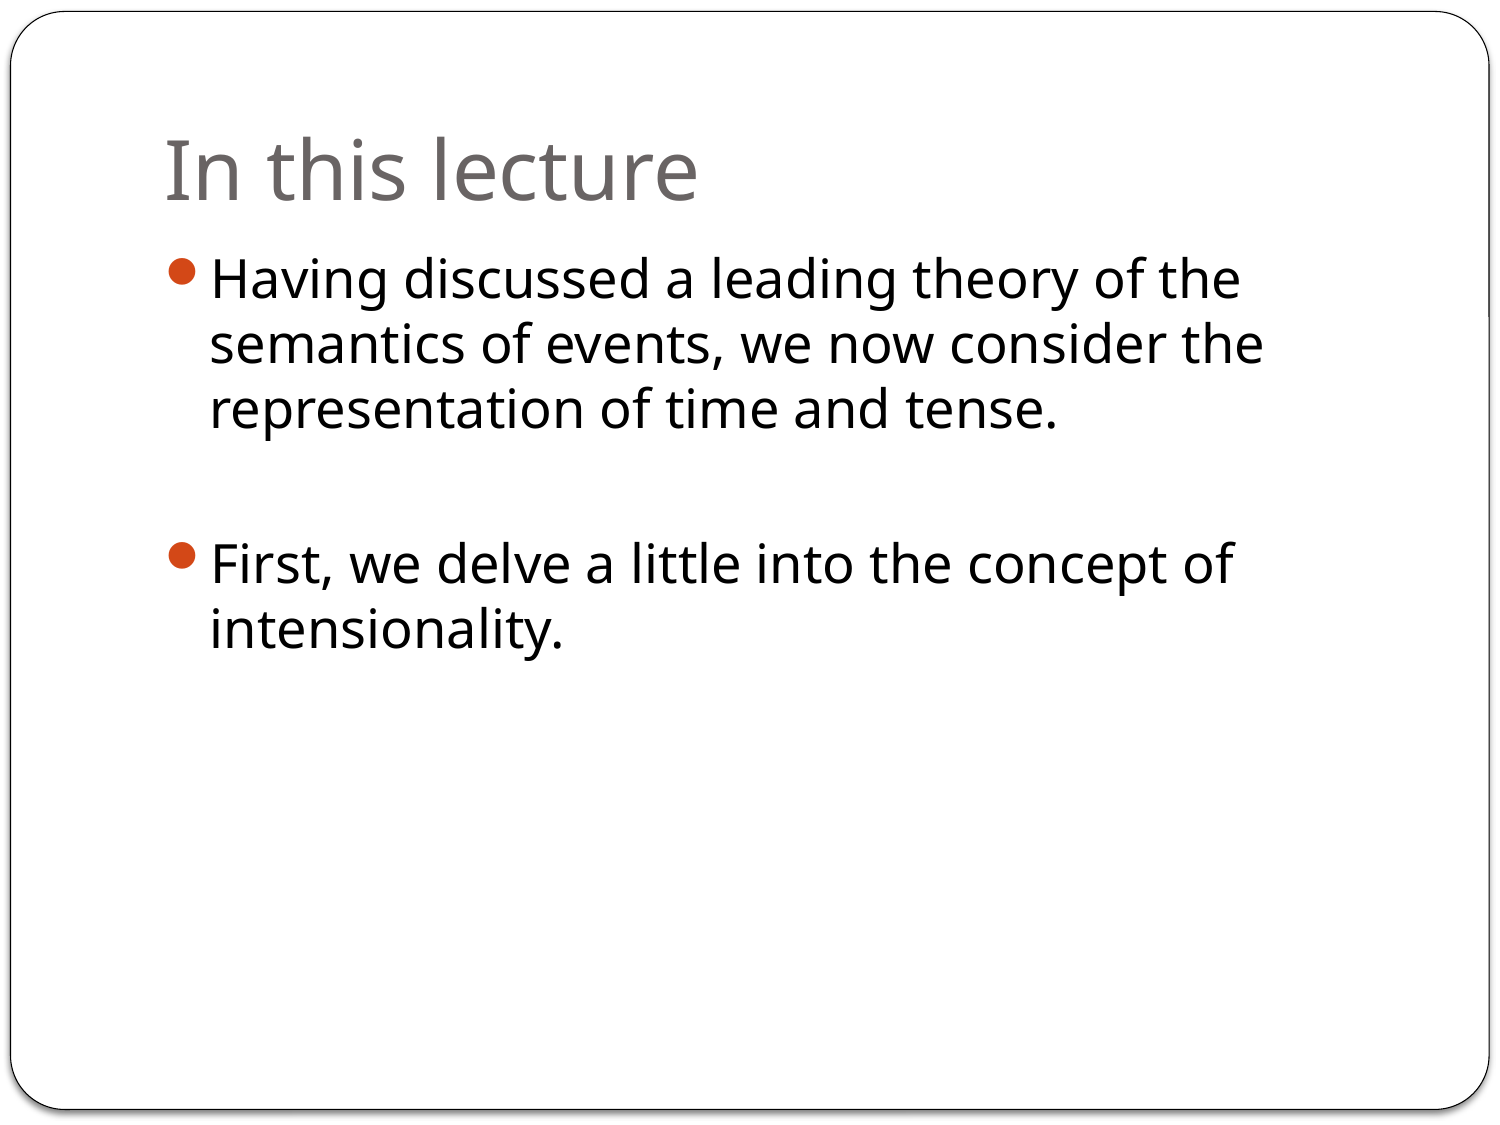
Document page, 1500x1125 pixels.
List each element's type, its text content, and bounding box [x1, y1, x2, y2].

title In this lecture [150, 45, 1425, 233]
list Having discussed a leading theory of the semantics of events, we now consider the representation of time and tense. First, we delve a little into the concept of intensionality. [150, 237, 1425, 988]
